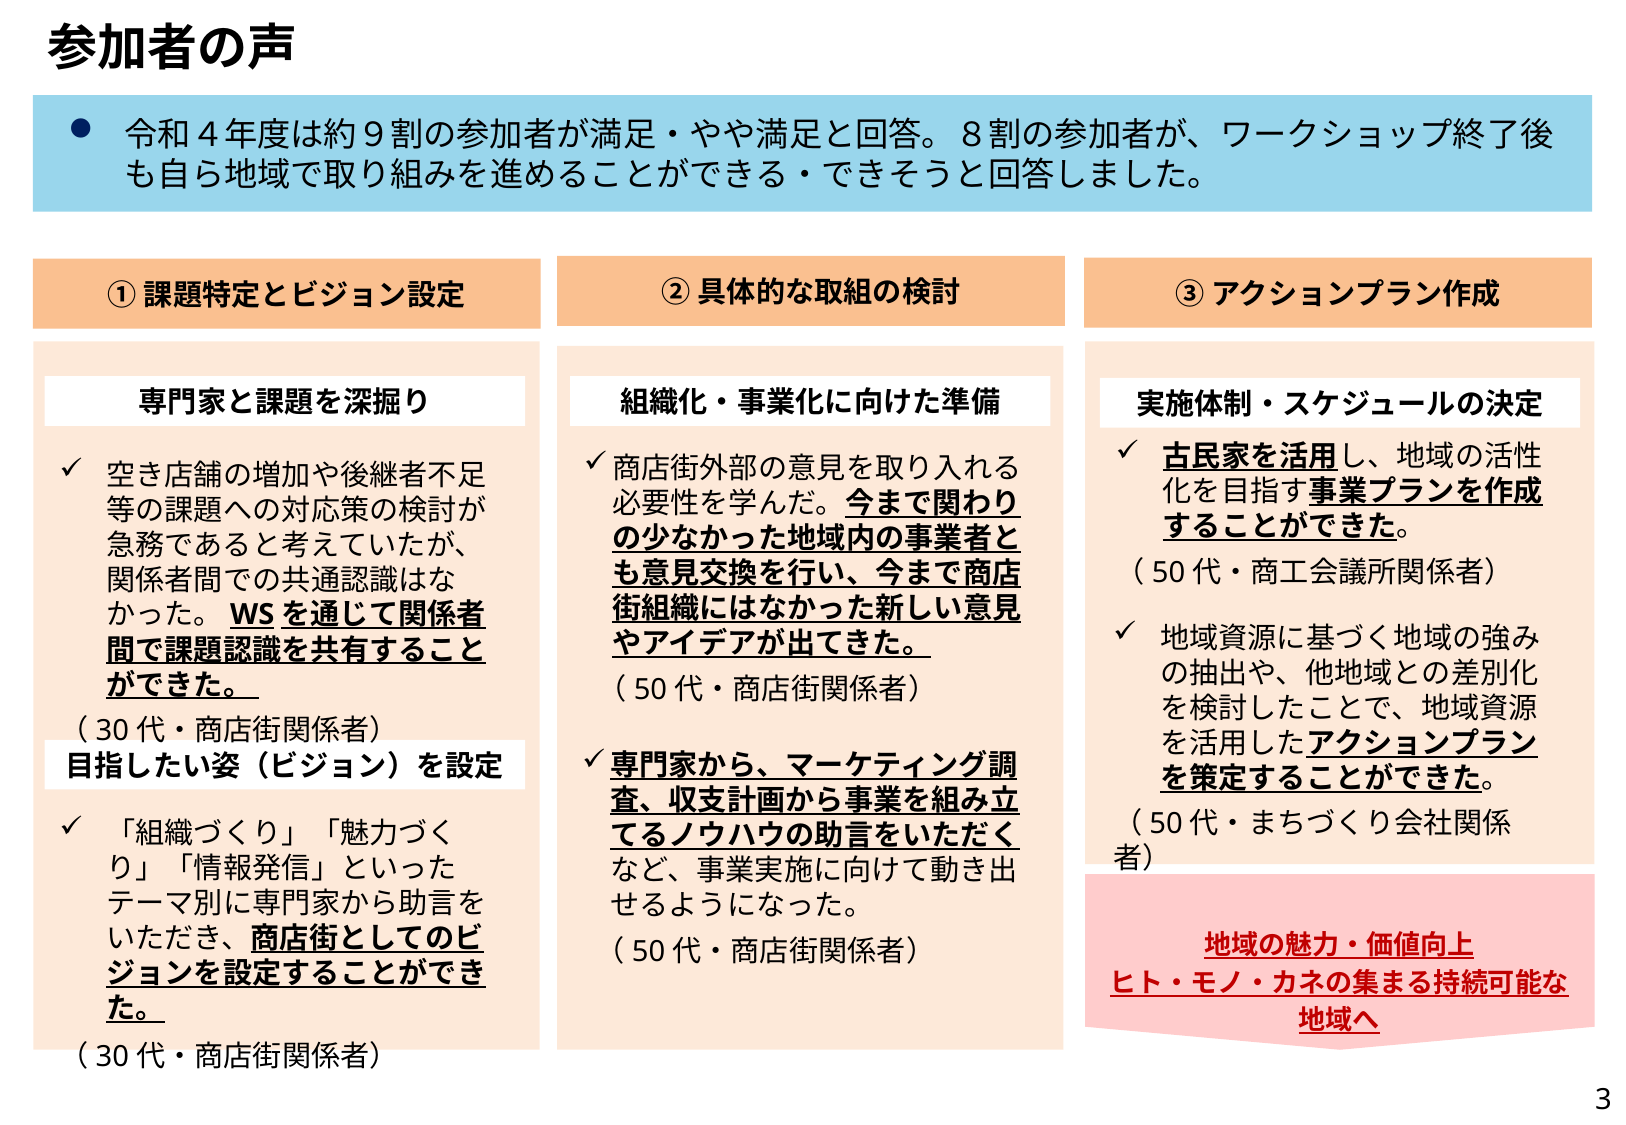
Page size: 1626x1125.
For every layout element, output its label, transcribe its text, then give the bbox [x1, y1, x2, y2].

text_box [1085, 874, 1595, 1028]
list 令和４年度は約９割の参加者が満足・やや満足と回答。８割の参加者が、ワークショップ終了後も自ら地域で取り組みを進めることができる・できそうと回答しました。 [32, 95, 1593, 212]
text_box [1265, 1043, 1415, 1050]
title 参加者の声 [32, 7, 1593, 83]
text_box 商店街外部の意見を取り入れる必要性を学んだ。今まで関わりの少なかった地域内の事業者とも意見交換を行い、今まで商店街組織にはなかった新しい意見やアイデアが出てきた。 （50代・商店街関係者） [569, 442, 1051, 713]
text_box 目指したい姿（ビジョン）を設定 [44, 754, 526, 790]
text_box 組織化・事業化に向けた準備 [570, 376, 1051, 426]
text_box [33, 341, 540, 1050]
text_box 実施体制・スケジュールの決定 [1099, 377, 1581, 428]
text_box 古民家を活用し、地域の活性化を目指す事業プランを作成することができた。 （50代・商工会議所関係者） [1100, 430, 1578, 596]
slide_number 3 [1247, 1070, 1625, 1125]
text_box 専門家と課題を深掘り [44, 376, 526, 426]
text_box ②具体的な取組の検討 [557, 255, 1065, 326]
text_box ③アクションプラン作成 [1084, 257, 1592, 328]
text_box ①課題特定とビジョン設定 [32, 258, 541, 329]
text_box [557, 345, 1064, 1050]
text_box 地域資源に基づく地域の強みの抽出や、他地域との差別化を検討したことで、地域資源を活用したアクションプランを策定することができた。 （50代・まちづくり会社関係者） [1098, 611, 1578, 874]
text_box [1085, 341, 1595, 865]
text_box 地域の魅力・価値向上 ヒト・モノ・カネの集まる持続可能な地域へ [1091, 915, 1587, 1043]
text_box 専門家から、マーケティング調査、収支計画から事業を組み立てるノウハウの助言をいただくなど、事業実施に向けて動き出せるようになった。 （50代・商店街関係者） [567, 739, 1049, 975]
text_box 「組織づくり」「魅力づくり」「情報発信」といったテーマ別に専門家から助言をいただき、商店街としてのビジョンを設定することができた。 （30代・商店街関係者） [44, 807, 526, 1080]
text_box 空き店舗の増加や後継者不足等の課題への対応策の検討が急務であると考えていたが、関係者間での共通認識はなかった。WSを通じて関係者間で課題認識を共有することができた。 （30代・商店街関係者） [44, 448, 526, 754]
